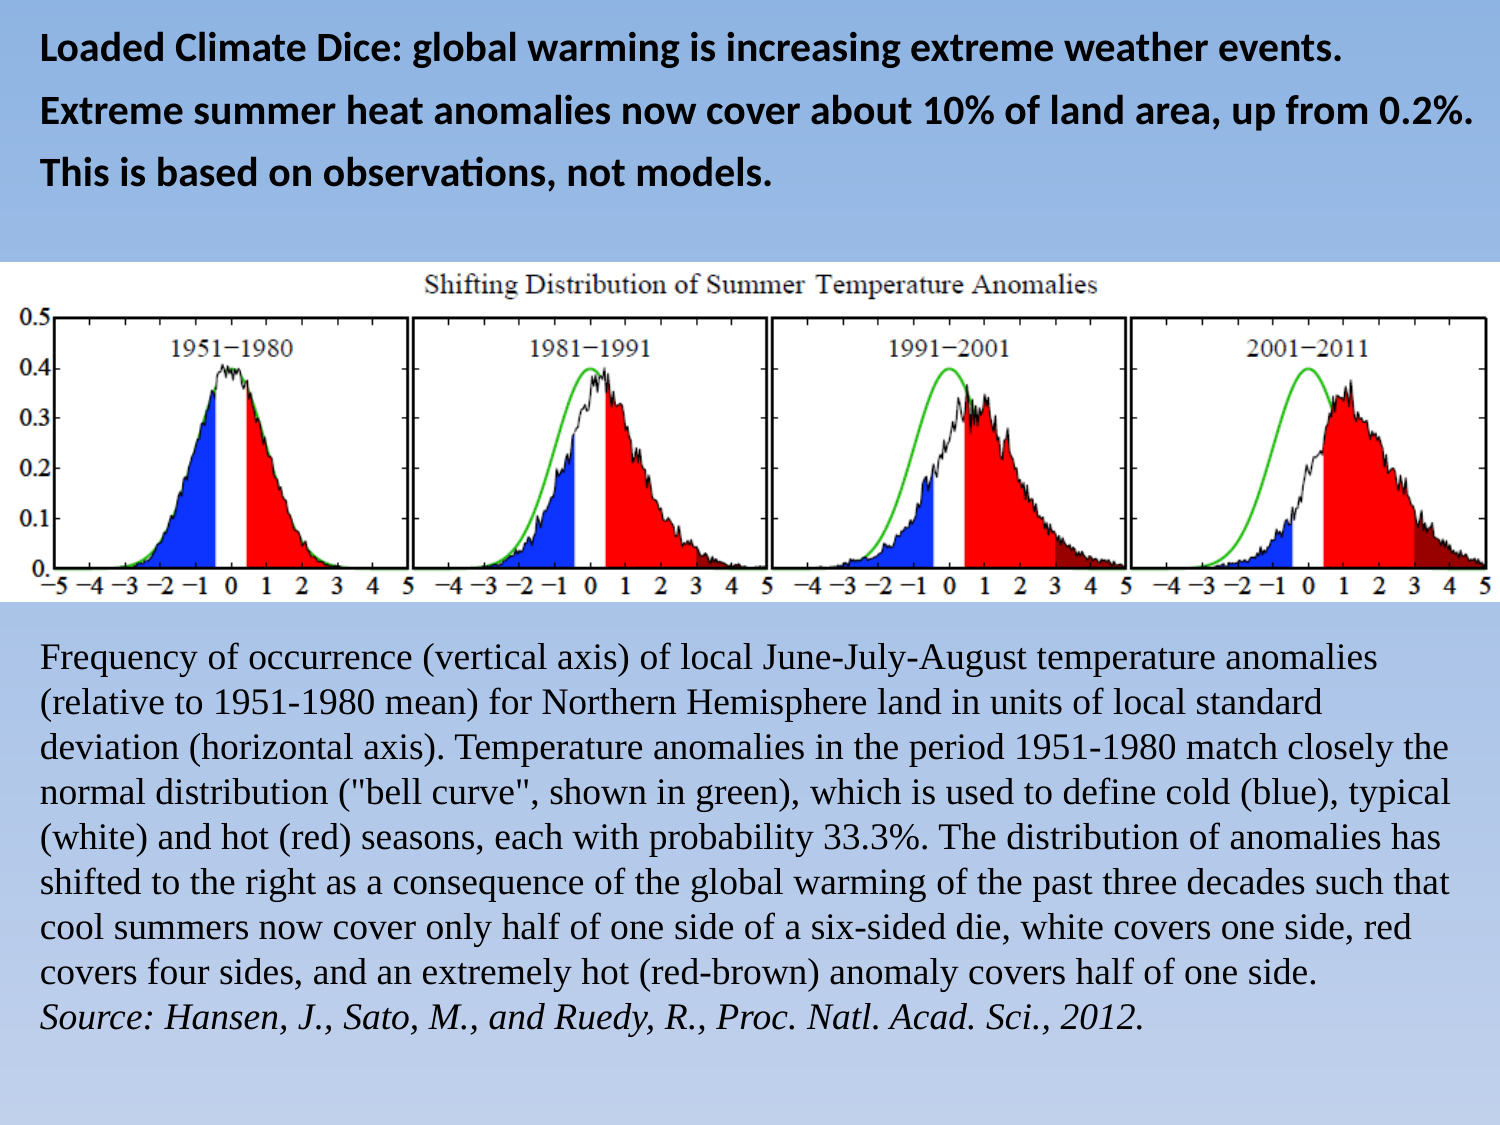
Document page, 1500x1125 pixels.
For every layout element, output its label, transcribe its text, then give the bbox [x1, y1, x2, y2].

text_box Loaded Climate Dice: global warming is increasing extreme weather events. Extreme summer heat anomalies now cover about 10% of land area, up from 0.2%. This is based on observations, not models. [24, 12, 1500, 203]
picture [0, 262, 1500, 602]
text_box Frequency of occurrence (vertical axis) of local June-July-August temperature anomalies (relative to 1951-1980 mean) for Northern Hemisphere land in units of local standard deviation (horizontal axis). Temperature anomalies in the period 1951-1980 match closely the normal distribution ("bell curve", shown in green), which is used to define cold (blue), typical (white) and hot (red) seasons, each with probability 33.3%. The distribution of anomalies has shifted to the right as a consequence of the global warming of the past three decades such that cool summers now cover only half of one side of a six-sided die, white covers one side, red covers four sides, and an extremely hot (red-brown) anomaly covers half of one side. Source: Hansen, J., Sato, M., and Ruedy, R., Proc. Natl. Acad. Sci., 2012. [24, 624, 1475, 1045]
